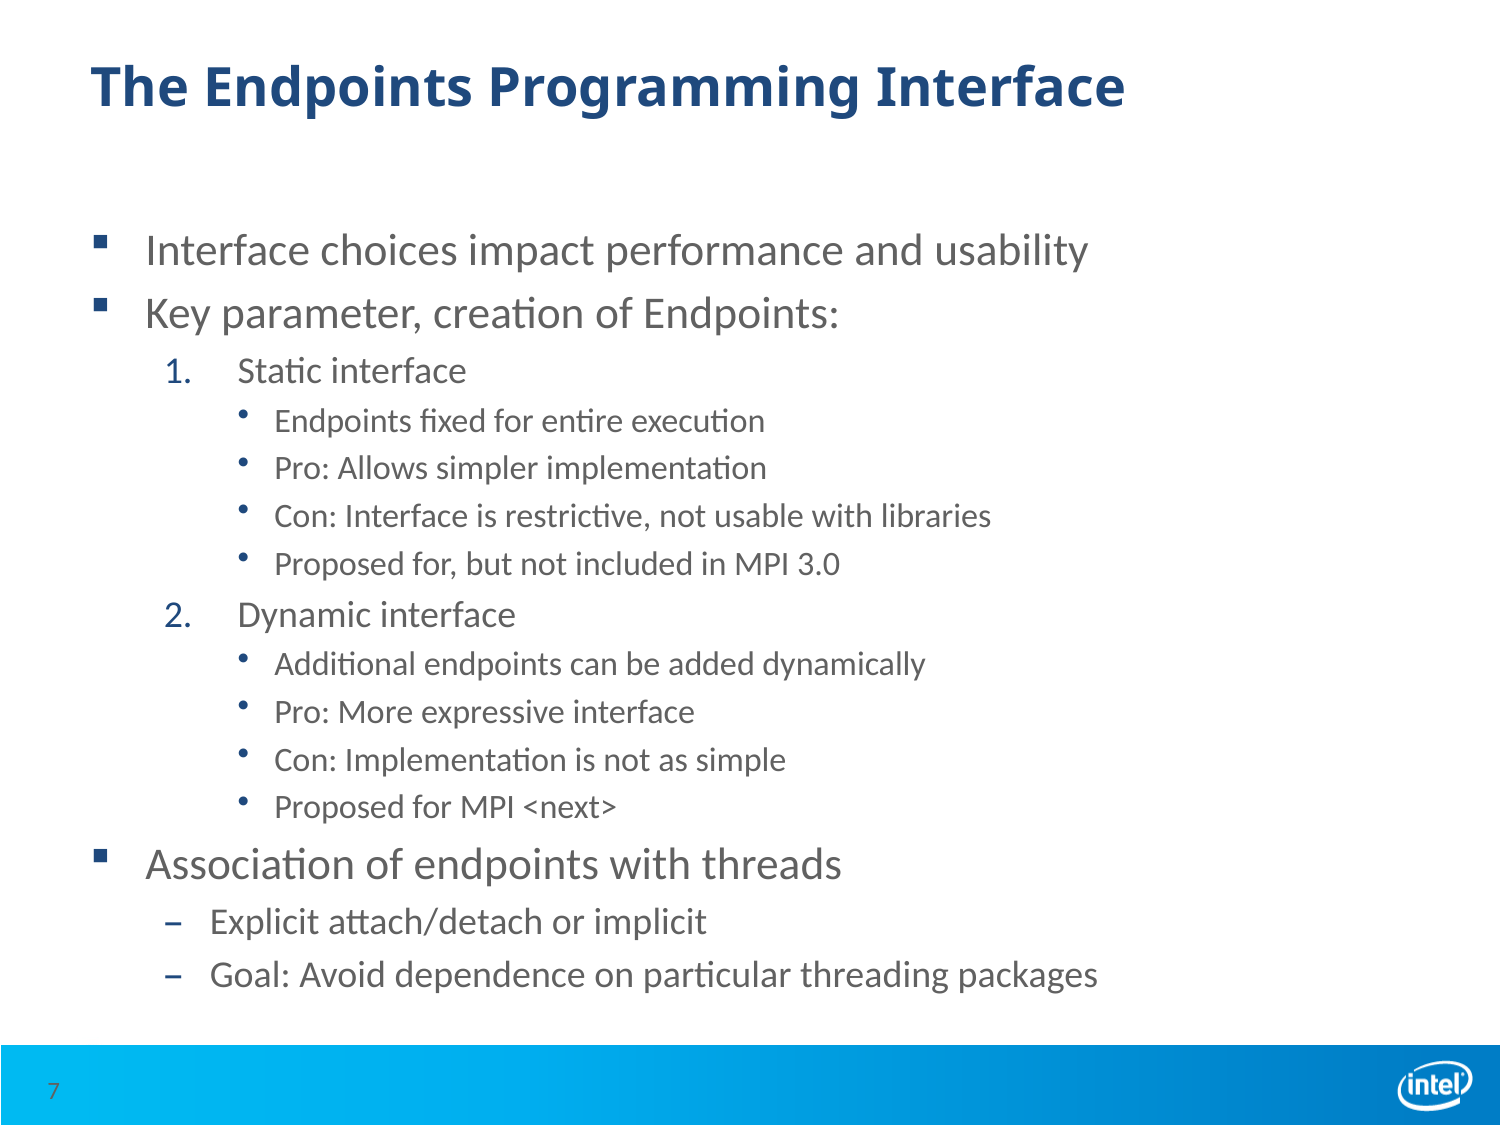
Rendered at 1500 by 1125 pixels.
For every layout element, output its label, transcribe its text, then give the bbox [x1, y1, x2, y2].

slide_number 7 [11, 1059, 76, 1120]
picture [0, 1037, 1500, 1125]
list Interface choices impact performance and usability Key parameter, creation of Endpoints: Static interface Endpoints fixed for entire execution Pro: Allows simpler implementation Con: Interface is restrictive, not usable with libraries Proposed for, but not included in MPI 3.0 Dynamic interface Additional endpoints can be added dynamically Pro: More expressive interface Con: Implementation is not as simple Proposed for MPI <next> Association of endpoints with threads Explicit attach/detach or implicit Goal: Avoid dependence on particular threading packages [74, 212, 1426, 1006]
title The Endpoints Programming Interface [74, 44, 1426, 201]
